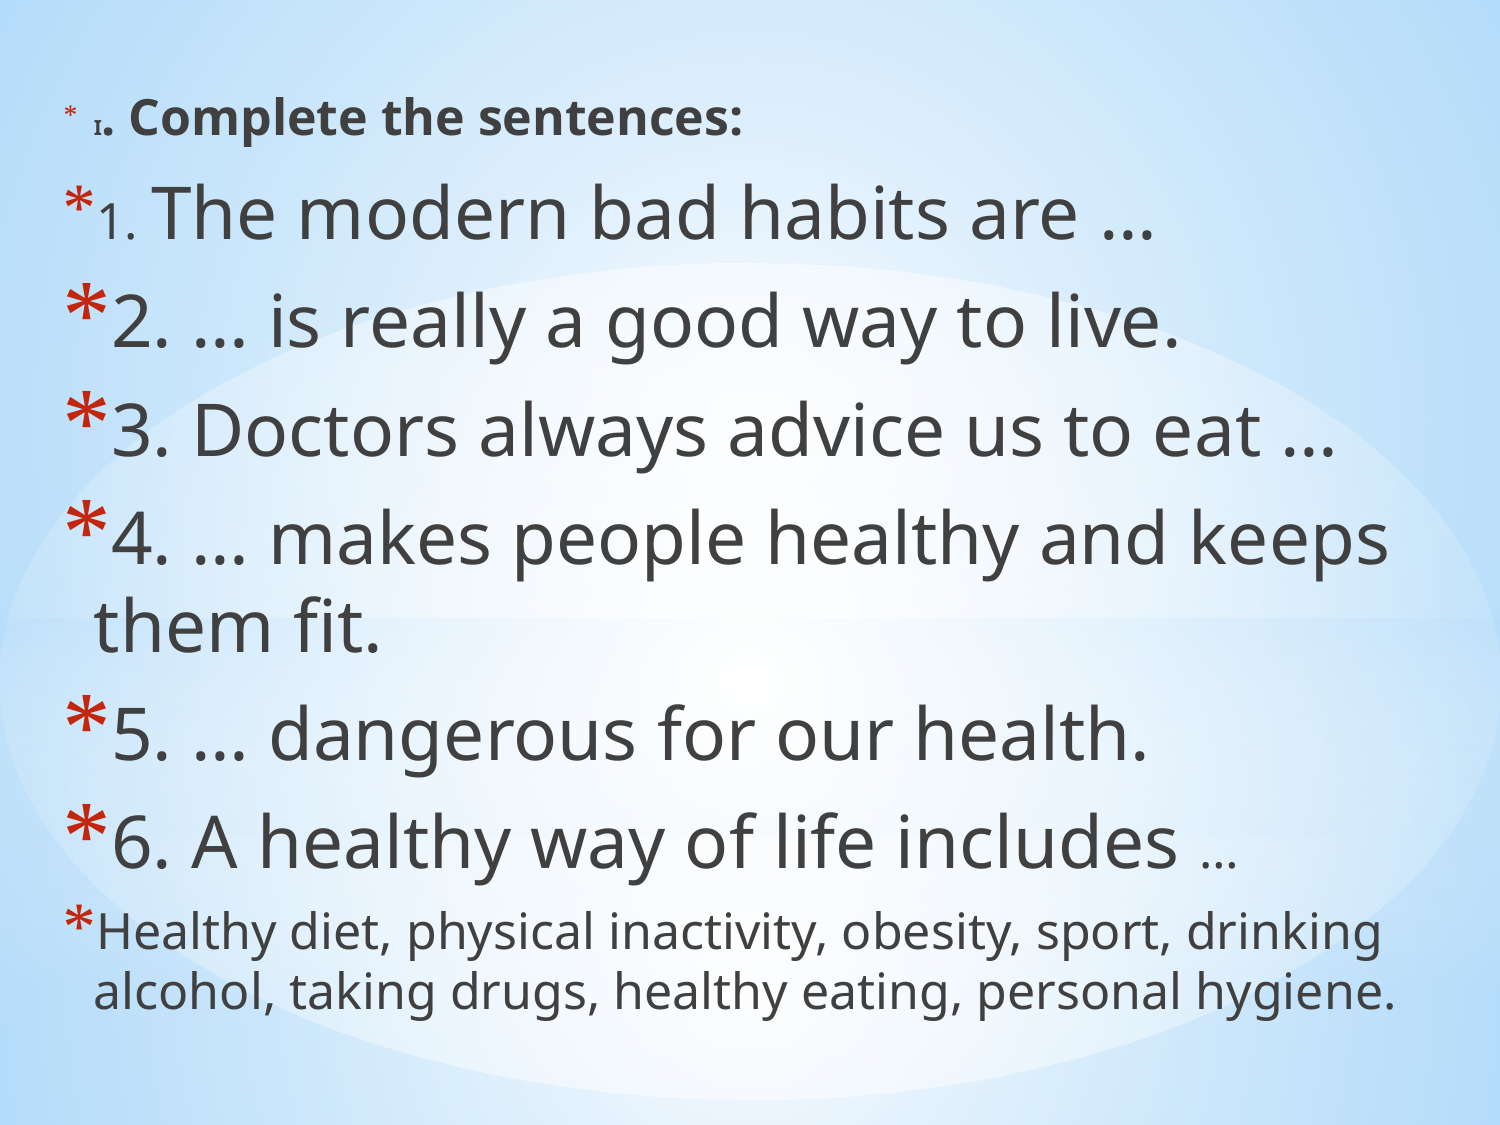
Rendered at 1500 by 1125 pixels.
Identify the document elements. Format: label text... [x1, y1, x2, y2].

list I. Complete the sentences: 1. The modern bad habits are … 2. … is really a good way to live. 3. Doctors always advice us to eat … 4. … makes people healthy and keeps them fit. 5. … dangerous for our health. 6. A healthy way of life includes … Healthy diet, physical inactivity, obesity, sport, drinking alcohol, taking drugs, healthy eating, personal hygiene. [41, 77, 1459, 596]
